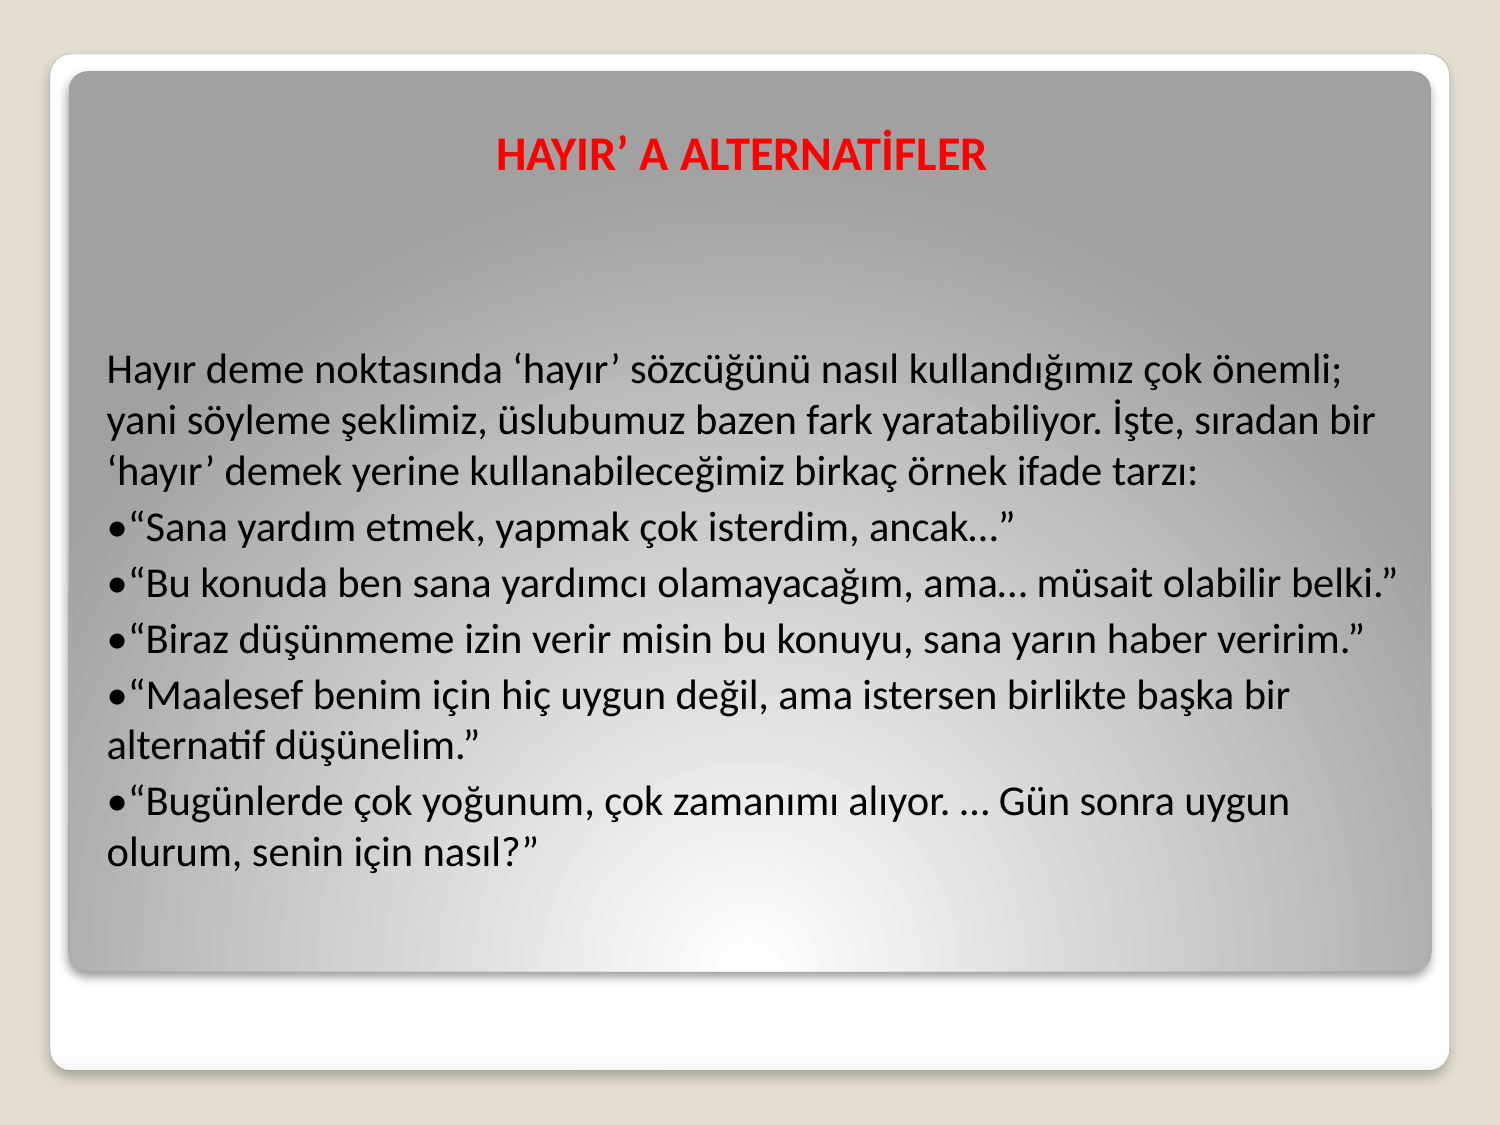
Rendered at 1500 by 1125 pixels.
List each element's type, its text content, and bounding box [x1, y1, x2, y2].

list Hayır deme noktasında ‘hayır’ sözcüğünü nasıl kullandığımız çok önemli; yani söyleme şeklimiz, üslubumuz bazen fark yaratabiliyor. İşte, sıradan bir ‘hayır’ demek yerine kullanabileceğimiz birkaç örnek ifade tarzı: •“Sana yardım etmek, yapmak çok isterdim, ancak…” •“Bu konuda ben sana yardımcı olamayacağım, ama… müsait olabilir belki.” •“Biraz düşünmeme izin verir misin bu konuyu, sana yarın haber veririm.” •“Maalesef benim için hiç uygun değil, ama istersen birlikte başka bir alternatif düşünelim.” •“Bugünlerde çok yoğunum, çok zamanımı alıyor. … Gün sonra uygun olurum, senin için nasıl?” [76, 326, 1427, 956]
title HAYIR’ A ALTERNATİFLER [64, 113, 1420, 255]
